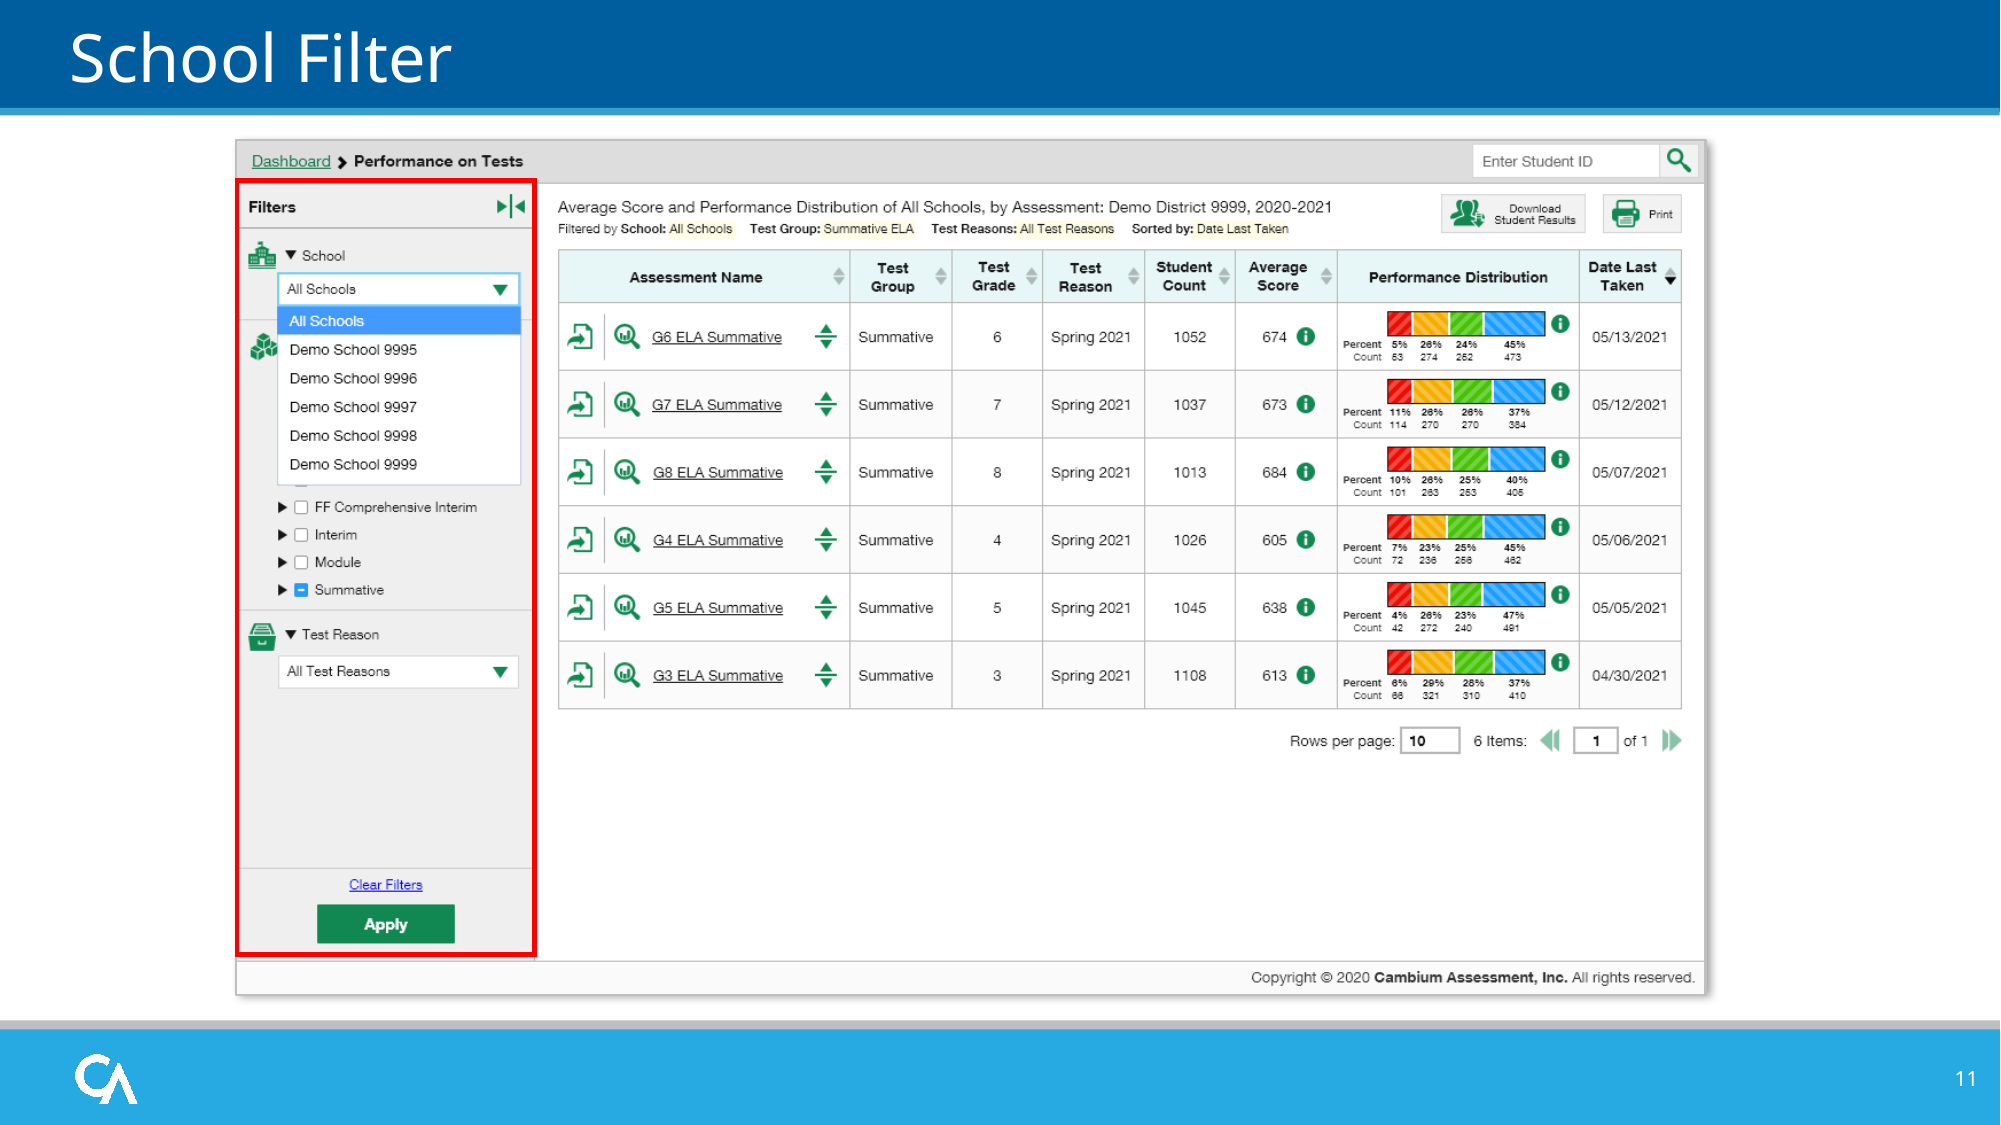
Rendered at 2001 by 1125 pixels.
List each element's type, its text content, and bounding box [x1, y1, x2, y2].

title School Filter [69, 10, 1935, 96]
slide_number 11 [1877, 1057, 1993, 1103]
picture [237, 140, 1705, 994]
picture [75, 1054, 138, 1104]
